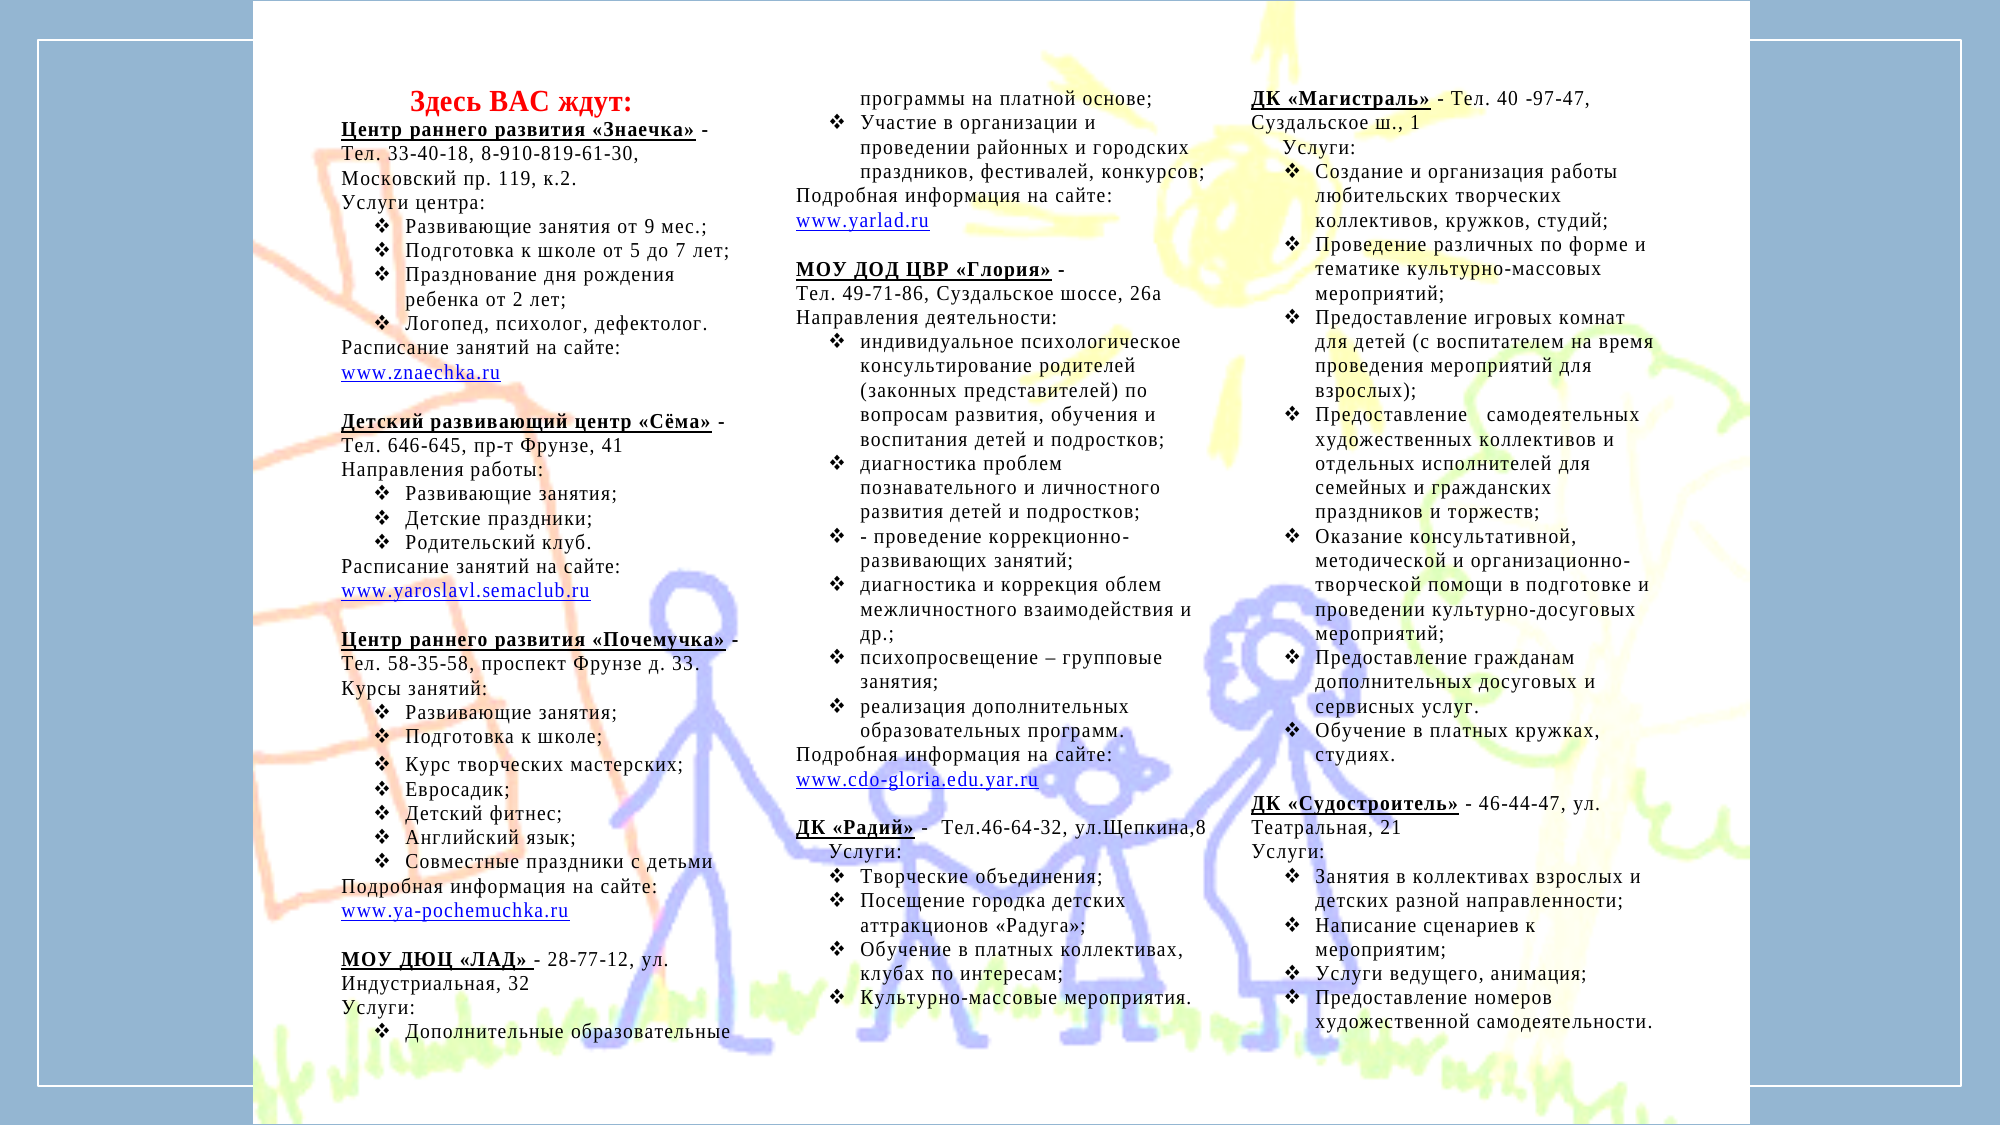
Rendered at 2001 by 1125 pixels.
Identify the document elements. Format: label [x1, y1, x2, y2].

text_box [251, 0, 1751, 1125]
